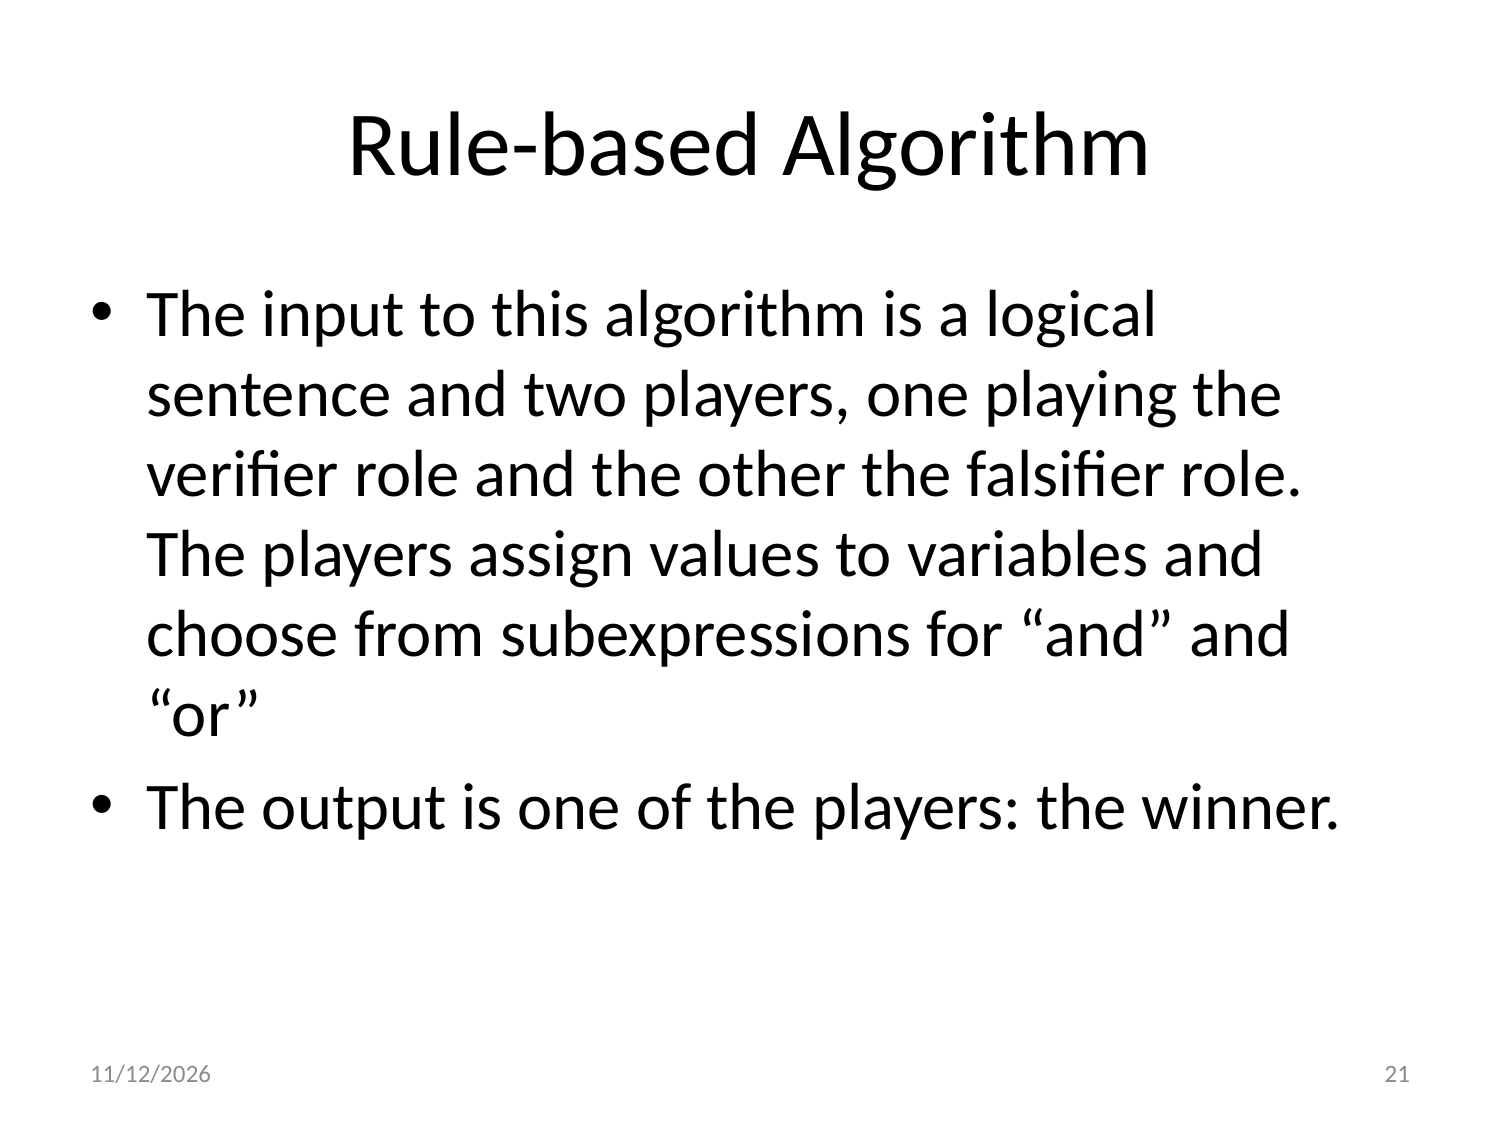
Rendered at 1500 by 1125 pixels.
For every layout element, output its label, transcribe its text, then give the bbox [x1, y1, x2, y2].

list The input to this algorithm is a logical sentence and two players, one playing the verifier role and the other the falsifier role. The players assign values to variables and choose from subexpressions for “and” and “or” The output is one of the players: the winner. [75, 262, 1425, 1005]
title Rule-based Algorithm [75, 45, 1425, 233]
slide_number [75, 1042, 425, 1103]
slide_number 21 [1074, 1042, 1425, 1103]
